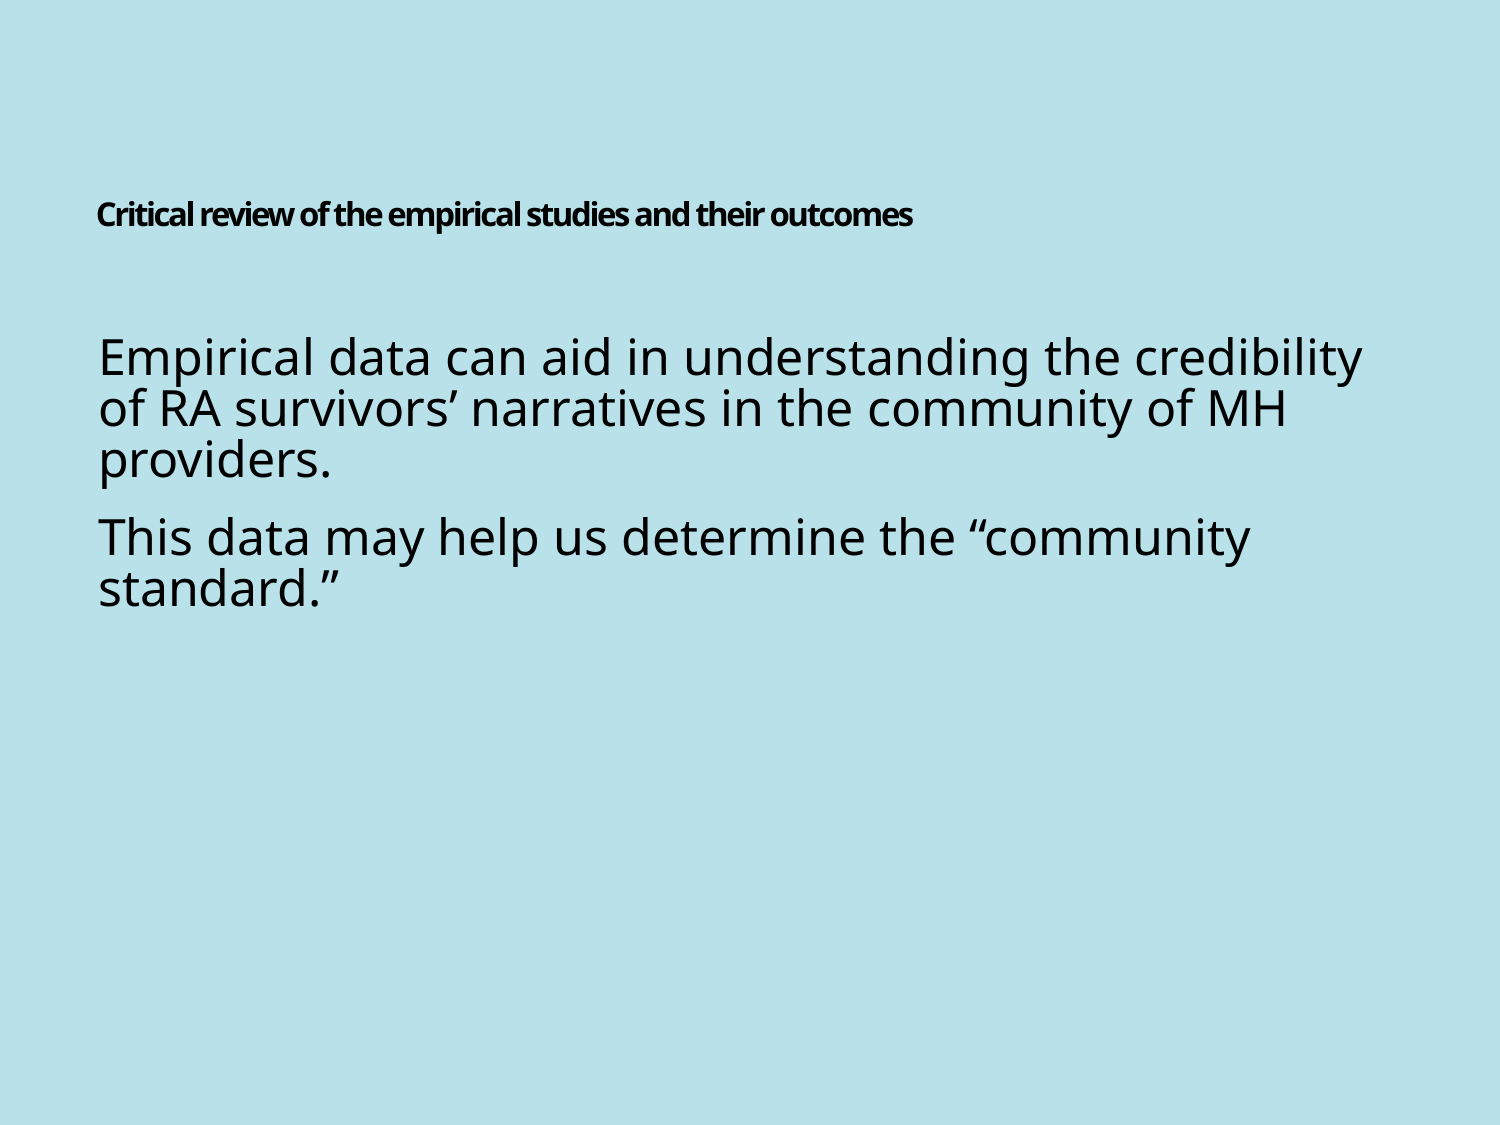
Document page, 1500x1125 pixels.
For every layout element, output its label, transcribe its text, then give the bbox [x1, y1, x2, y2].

list Empirical data can aid in understanding the credibility of RA survivors’ narratives in the community of MH providers. This data may help us determine the “community standard.” [83, 326, 1407, 945]
title Critical review of the empirical studies and their outcomes [80, 81, 1407, 354]
